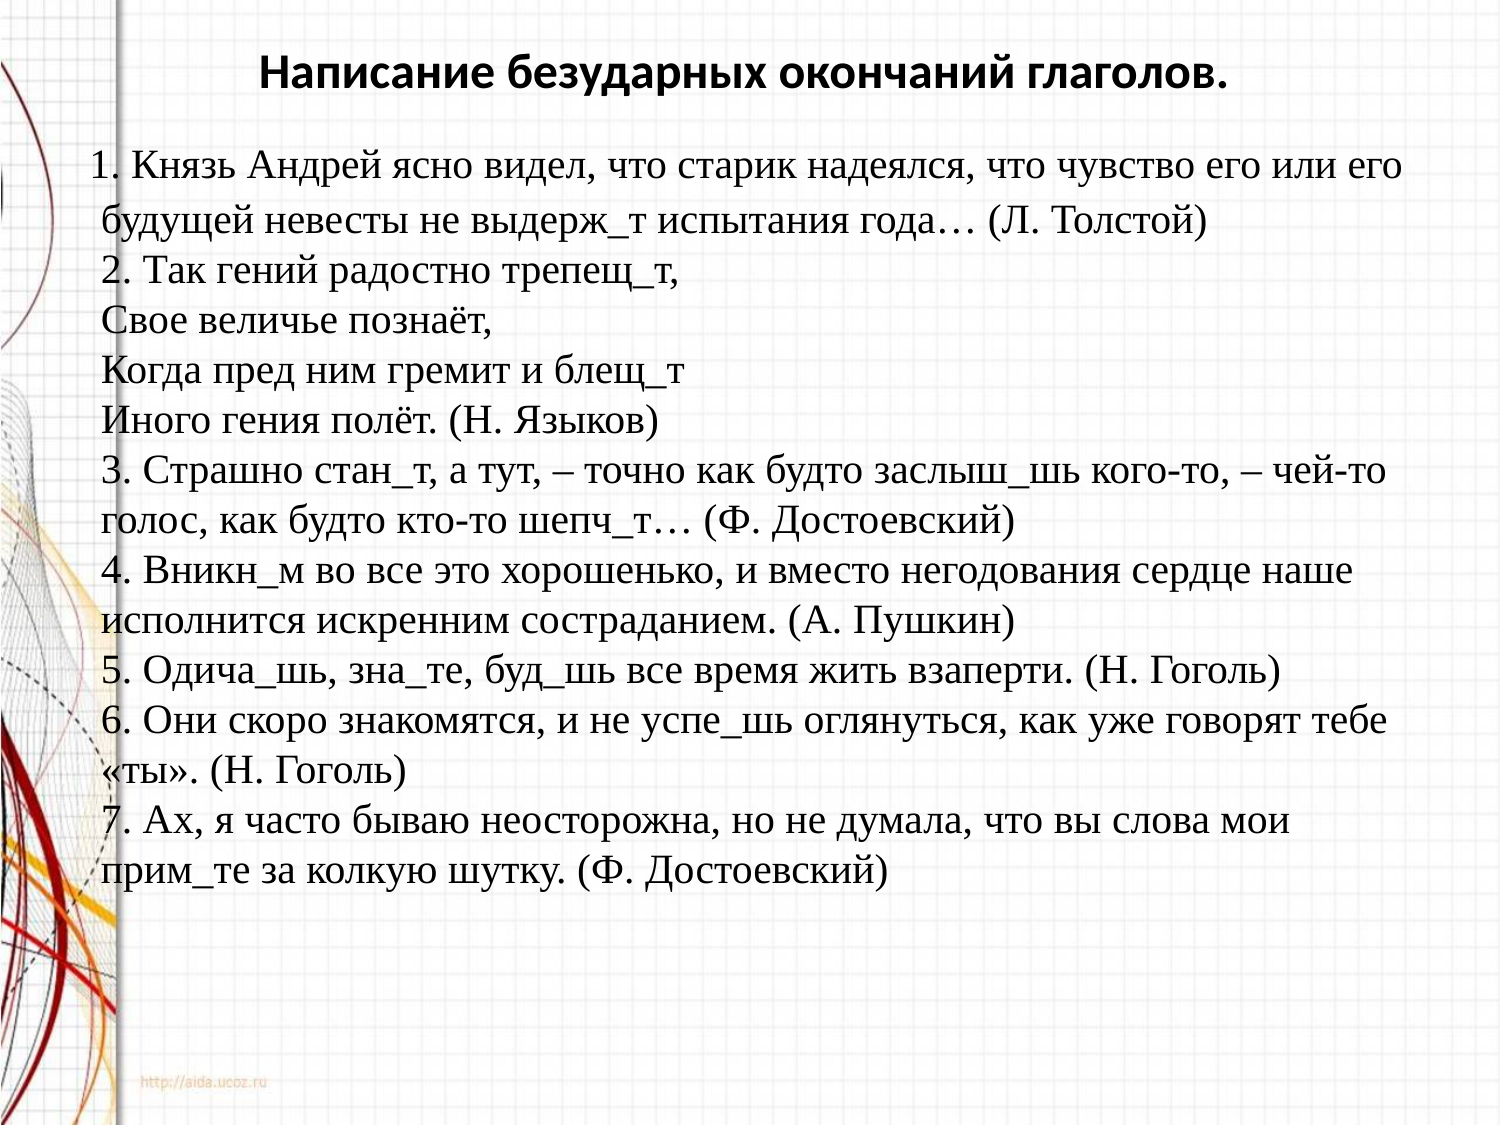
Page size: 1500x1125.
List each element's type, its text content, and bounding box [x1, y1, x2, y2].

picture [0, 0, 1500, 1125]
list Написание безударных окончаний глаголов. 1. Князь Андрей ясно видел, что старик надеялся, что чувство его или его будущей невесты не выдерж_т испытания года… (Л. Толстой) 2. Так гений радостно трепещ_т, Свое величье познаёт, Когда пред ним гремит и блещ_т Иного гения полёт. (Н. Языков) 3. Страшно стан_т, а тут, – точно как будто заслыш_шь кого-то, – чей-то голос, как будто кто-то шепч_т… (Ф. Достоевский) 4. Вникн_м во все это хорошенько, и вместо негодования сердце наше исполнится искренним состраданием. (А. Пушкин) 5. Одича_шь, зна_те, буд_шь все время жить взаперти. (Н. Гоголь) 6. Они скоро знакомятся, и не успе_шь оглянуться, как уже говорят тебе «ты». (Н. Гоголь) 7. Ах, я часто бываю неосторожна, но не думала, что вы слова мои прим_те за колкую шутку. (Ф. Достоевский) [29, 30, 1459, 1094]
